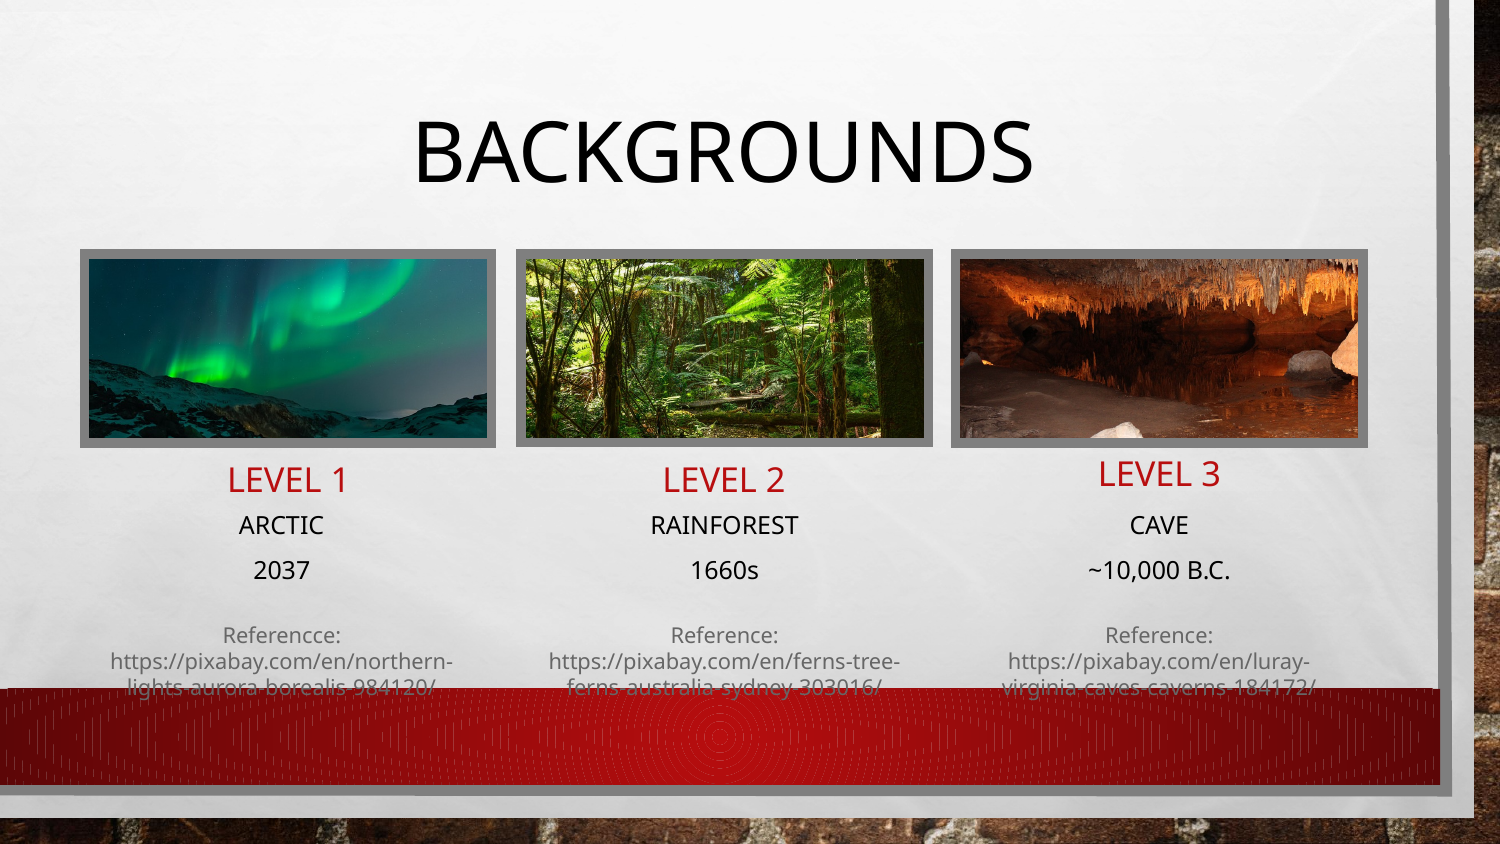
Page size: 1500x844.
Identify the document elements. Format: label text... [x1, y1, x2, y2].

list LEVEL 2 [520, 475, 928, 508]
list LEVEL 1 [85, 448, 493, 508]
list LEVEL 3 [955, 469, 1363, 501]
list RAINFOREST 1660s Reference: https://pixabay.com/en/ferns-tree-ferns-australia-sydney-303016/ [521, 501, 929, 691]
list ARCTIC 2037 Referencce: https://pixabay.com/en/northern-lights-aurora-borealis-984120/ [78, 501, 486, 681]
list CAVE ~10,000 B.C. Reference: https://pixabay.com/en/luray-virginia-caves-caverns-184172/ [955, 501, 1363, 691]
title BACKGROUNDS [84, 84, 1364, 227]
picture [0, 0, 1500, 844]
picture [0, 0, 1438, 688]
